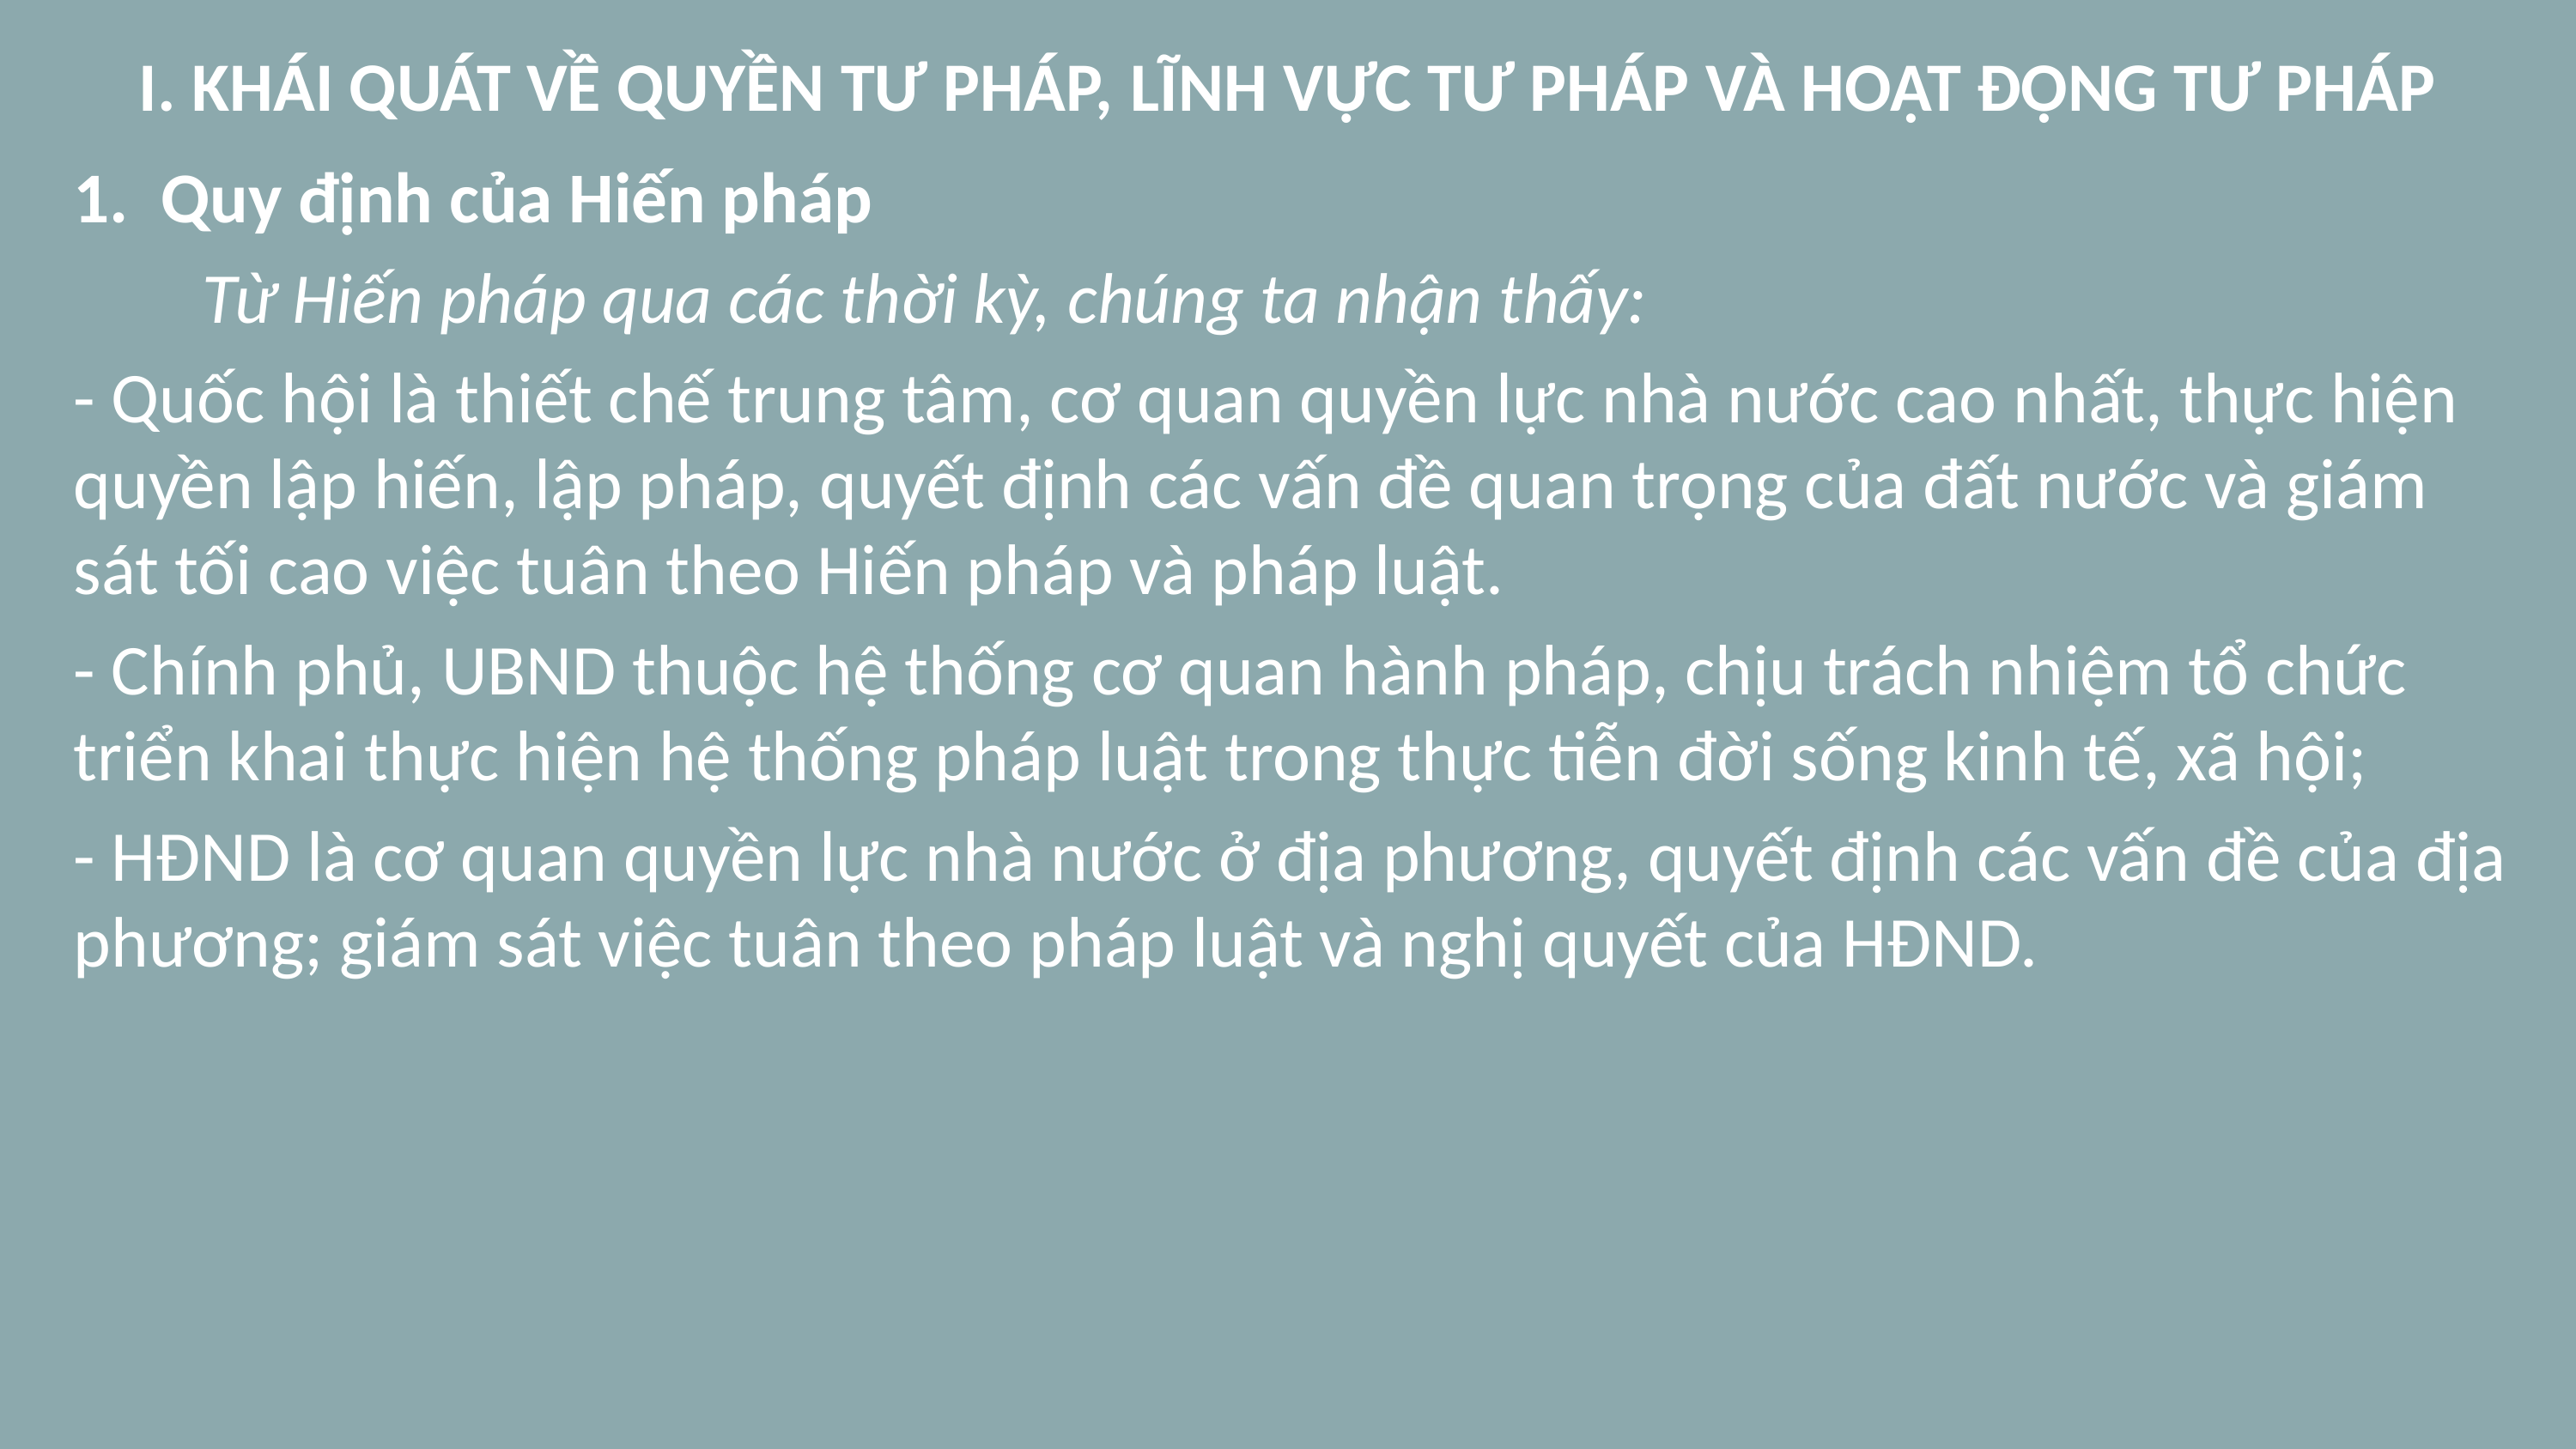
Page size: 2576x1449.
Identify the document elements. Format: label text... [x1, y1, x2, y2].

title I. KHÁI QUÁT VỀ QUYỀN TƯ PHÁP, LĨNH VỰC TƯ PHÁP VÀ HOẠT ĐỘNG TƯ PHÁP [56, 3, 2536, 164]
list 1. Quy định của Hiến pháp Từ Hiến pháp qua các thời kỳ, chúng ta nhận thấy: - Quốc hội là thiết chế trung tâm, cơ quan quyền lực nhà nước cao nhất, thực hiện quyền lập hiến, lập pháp, quyết định các vấn đề quan trọng của đất nước và giám sát tối cao việc tuân theo Hiến pháp và pháp luật. - Chính phủ, UBND thuộc hệ thống cơ quan hành pháp, chịu trách nhiệm tổ chức triển khai thực hiện hệ thống pháp luật trong thực tiễn đời sống kinh tế, xã hội; - HĐND là cơ quan quyền lực nhà nước ở địa phương, quyết định các vấn đề của địa phương; giám sát việc tuân theo pháp luật và nghị quyết của HĐND. [60, 144, 2541, 1339]
